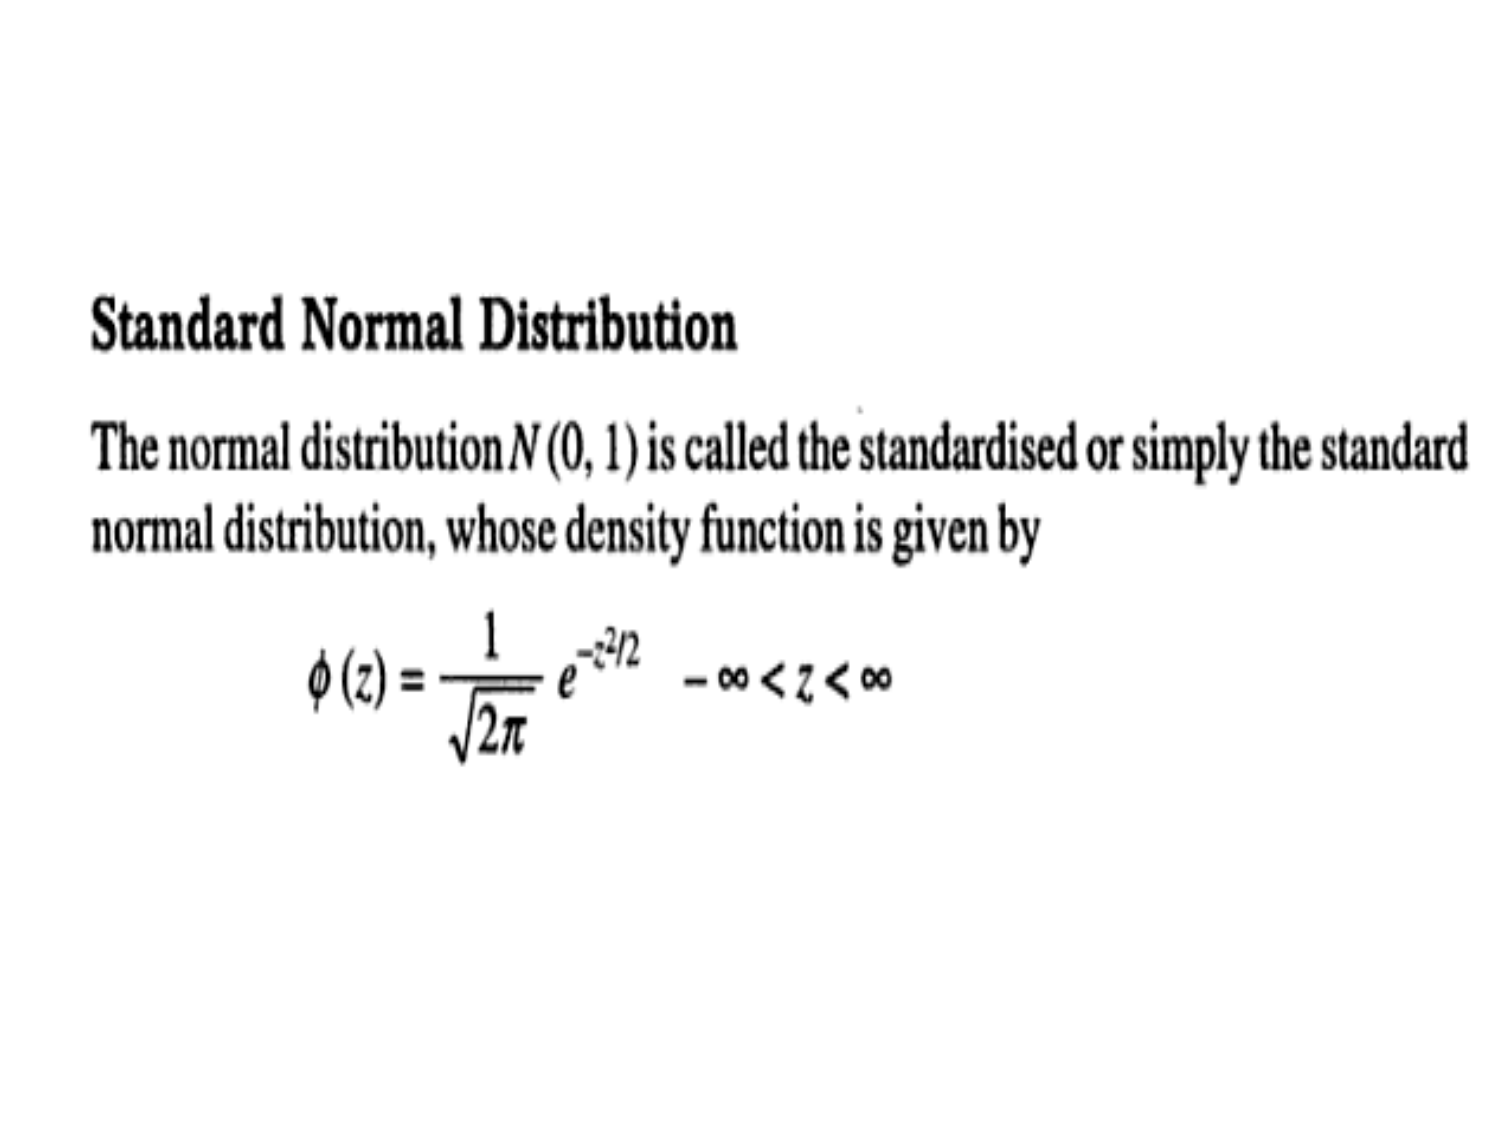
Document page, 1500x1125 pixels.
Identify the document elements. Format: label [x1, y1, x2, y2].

list [87, 280, 1476, 783]
